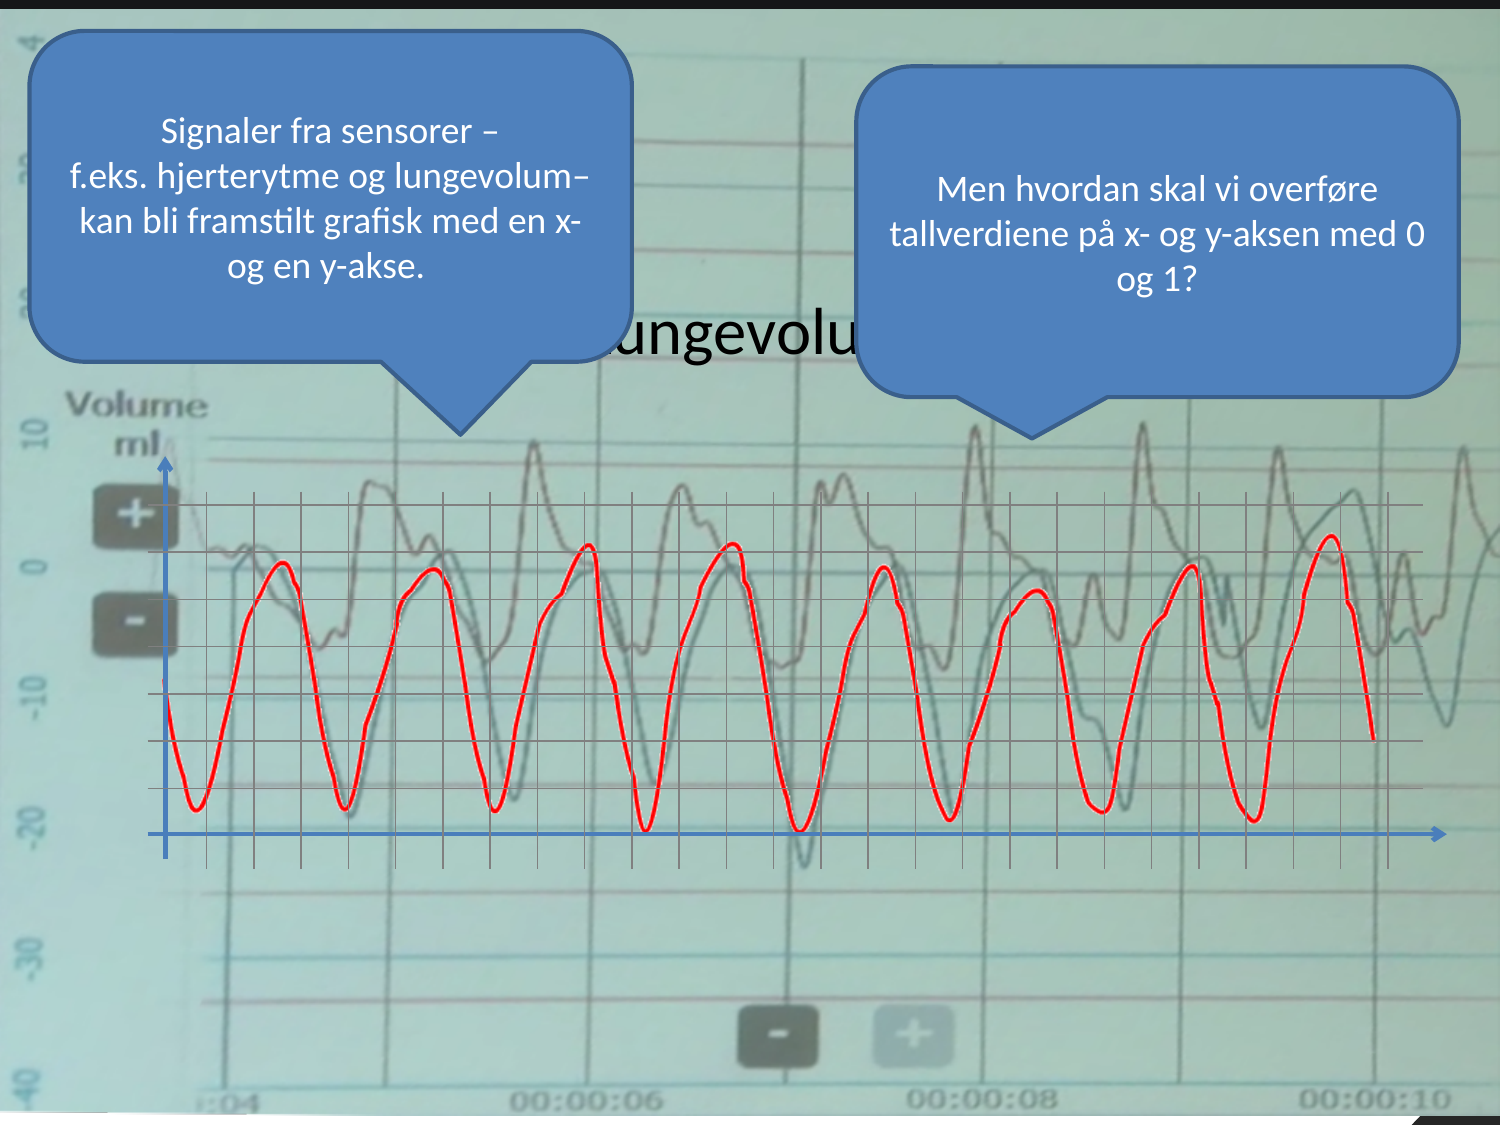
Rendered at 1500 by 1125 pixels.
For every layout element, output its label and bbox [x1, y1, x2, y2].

picture [0, 0, 1500, 1117]
text_box [123, 432, 1500, 967]
